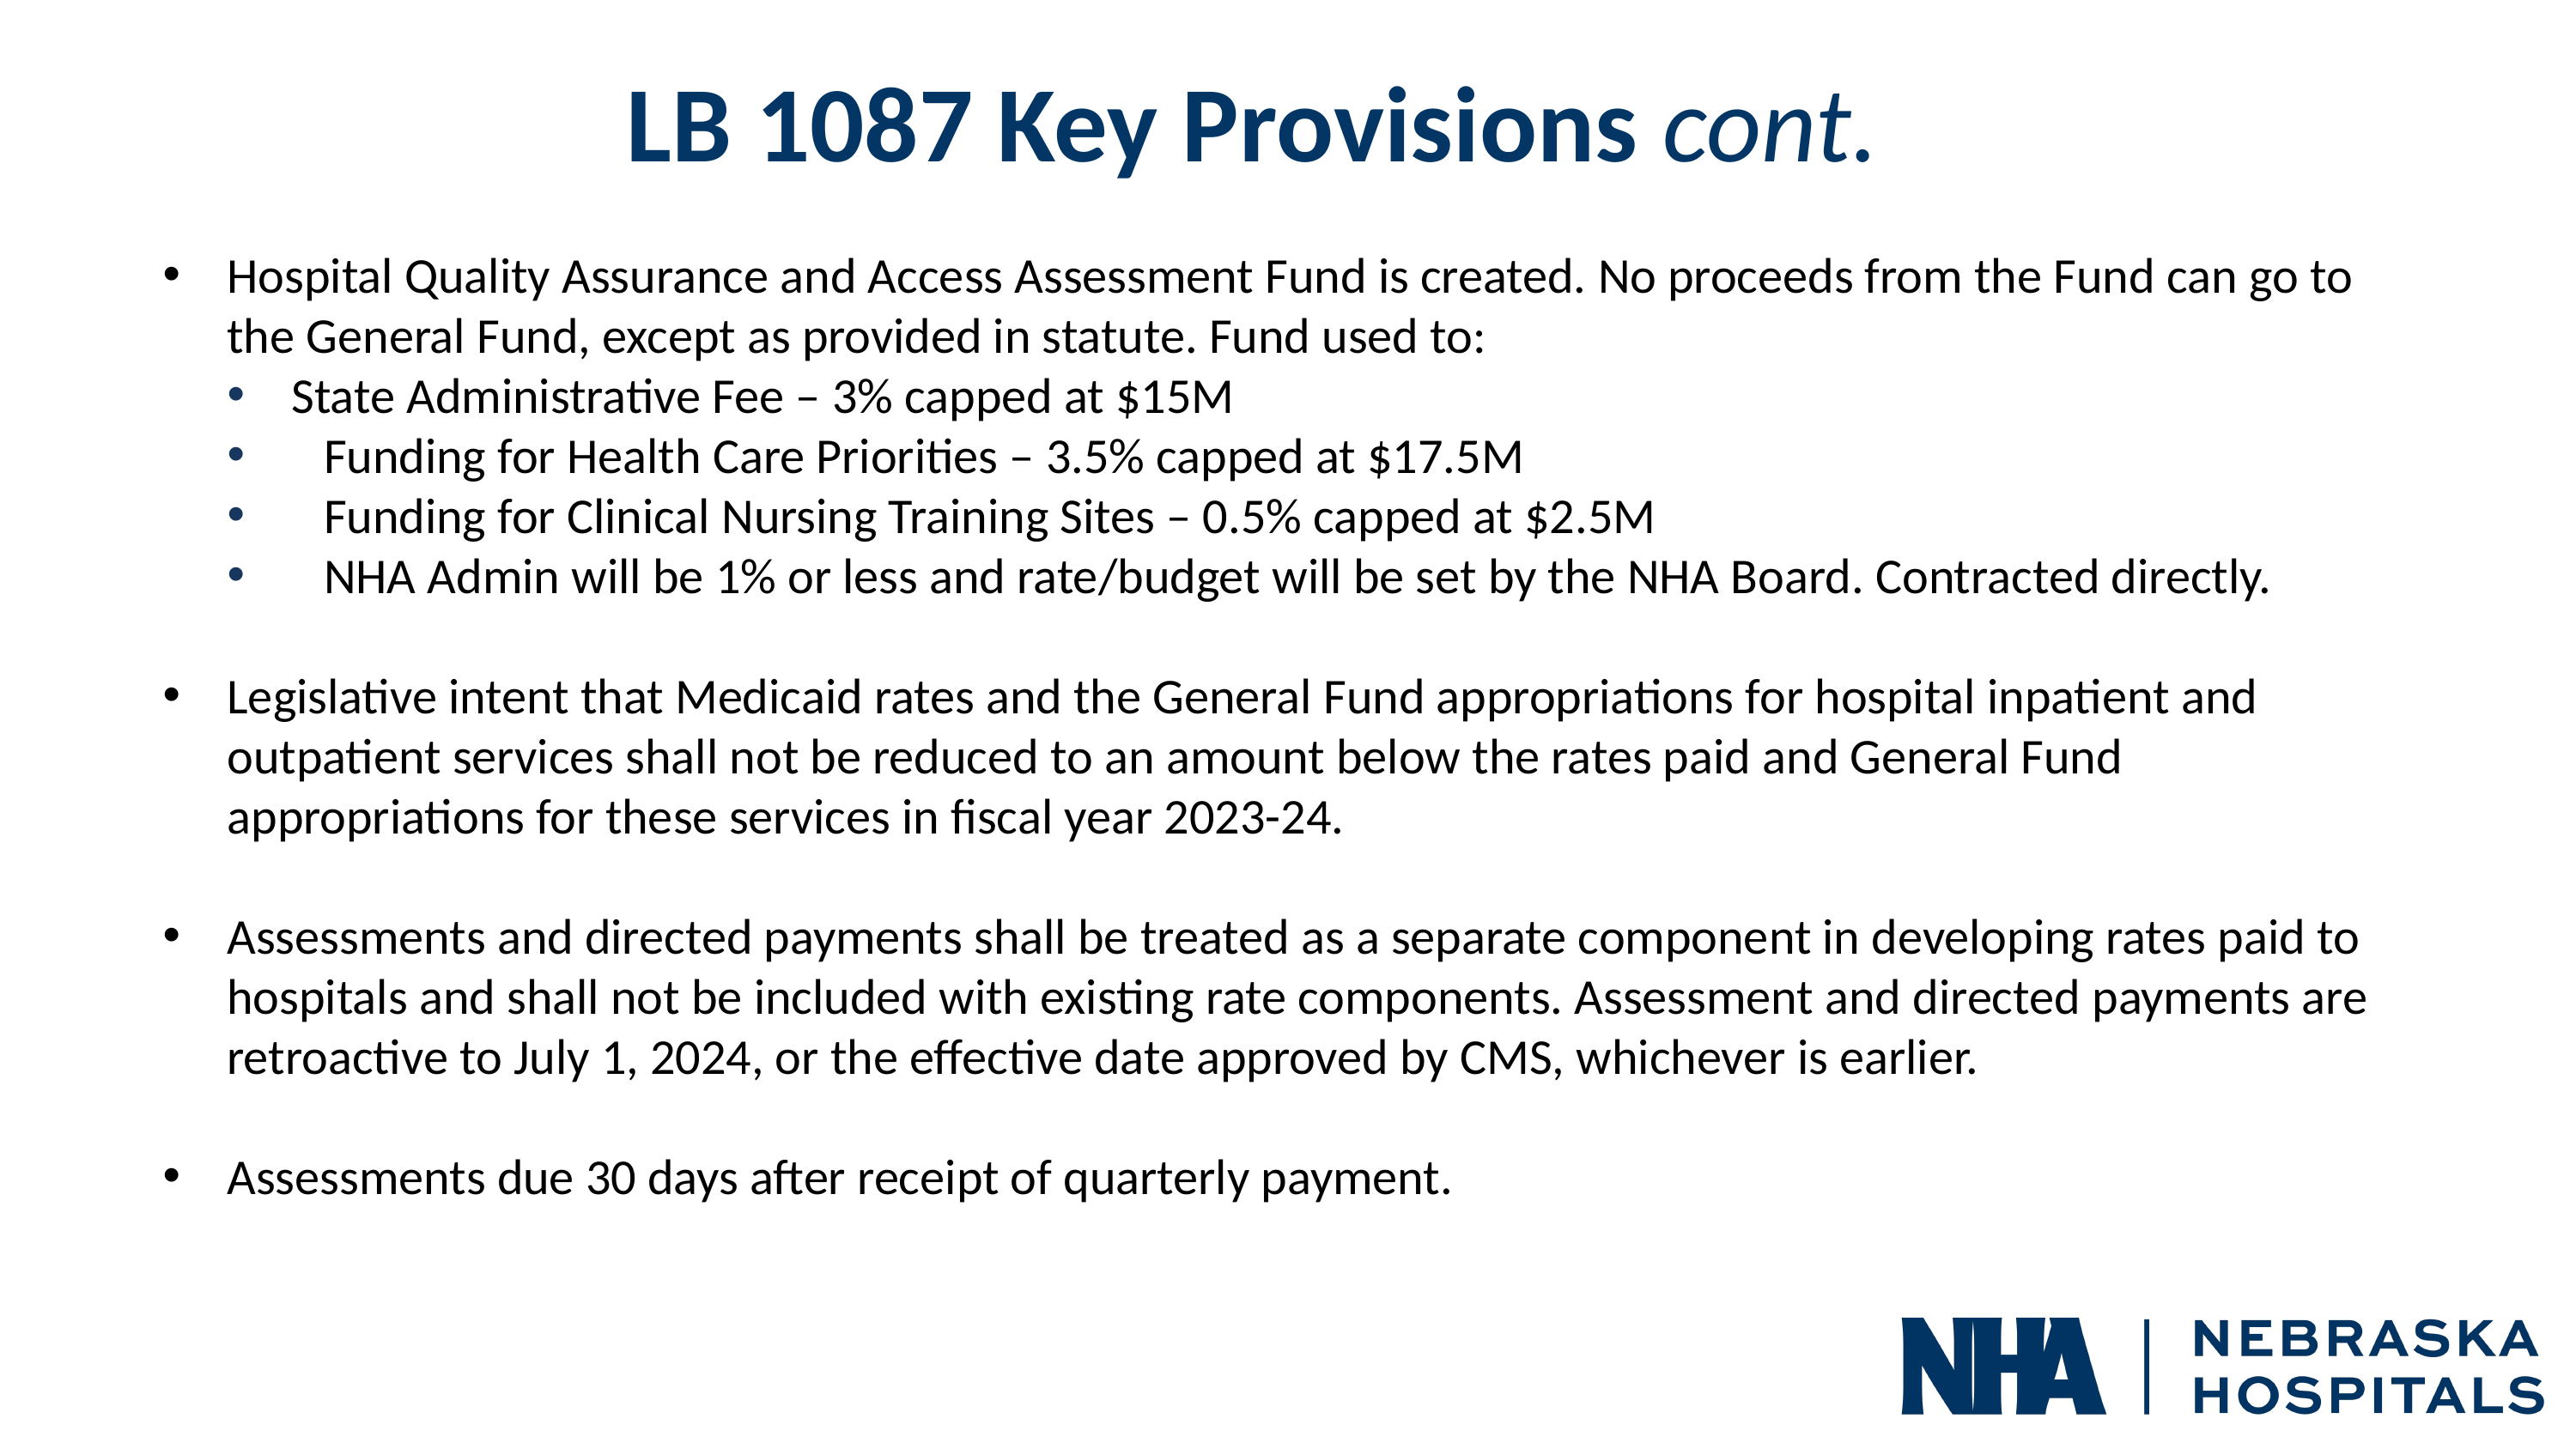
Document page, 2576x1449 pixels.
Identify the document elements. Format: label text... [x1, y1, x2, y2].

text_box LB 1087 Key Provisions cont. Hospital Quality Assurance and Access Assessment Fund is created. No proceeds from the Fund can go to the General Fund, except as provided in statute. Fund used to: State Administrative Fee – 3% capped at $15M Funding for Health Care Priorities – 3.5% capped at $17.5M Funding for Clinical Nursing Training Sites – 0.5% capped at $2.5M NHA Admin will be 1% or less and rate/budget will be set by the NHA Board. Contracted directly. Legislative intent that Medicaid rates and the General Fund appropriations for hospital inpatient and outpatient services shall not be reduced to an amount below the rates paid and General Fund appropriations for these services in fiscal year 2023-24. Assessments and directed payments shall be treated as a separate component in developing rates paid to hospitals and shall not be included with existing rate components. Assessment and directed payments are retroactive to July 1, 2024, or the effective date approved by CMS, whichever is earlier. Assessments due 30 days after receipt of quarterly payment. [85, 48, 2420, 1449]
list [1888, 1299, 2557, 1434]
